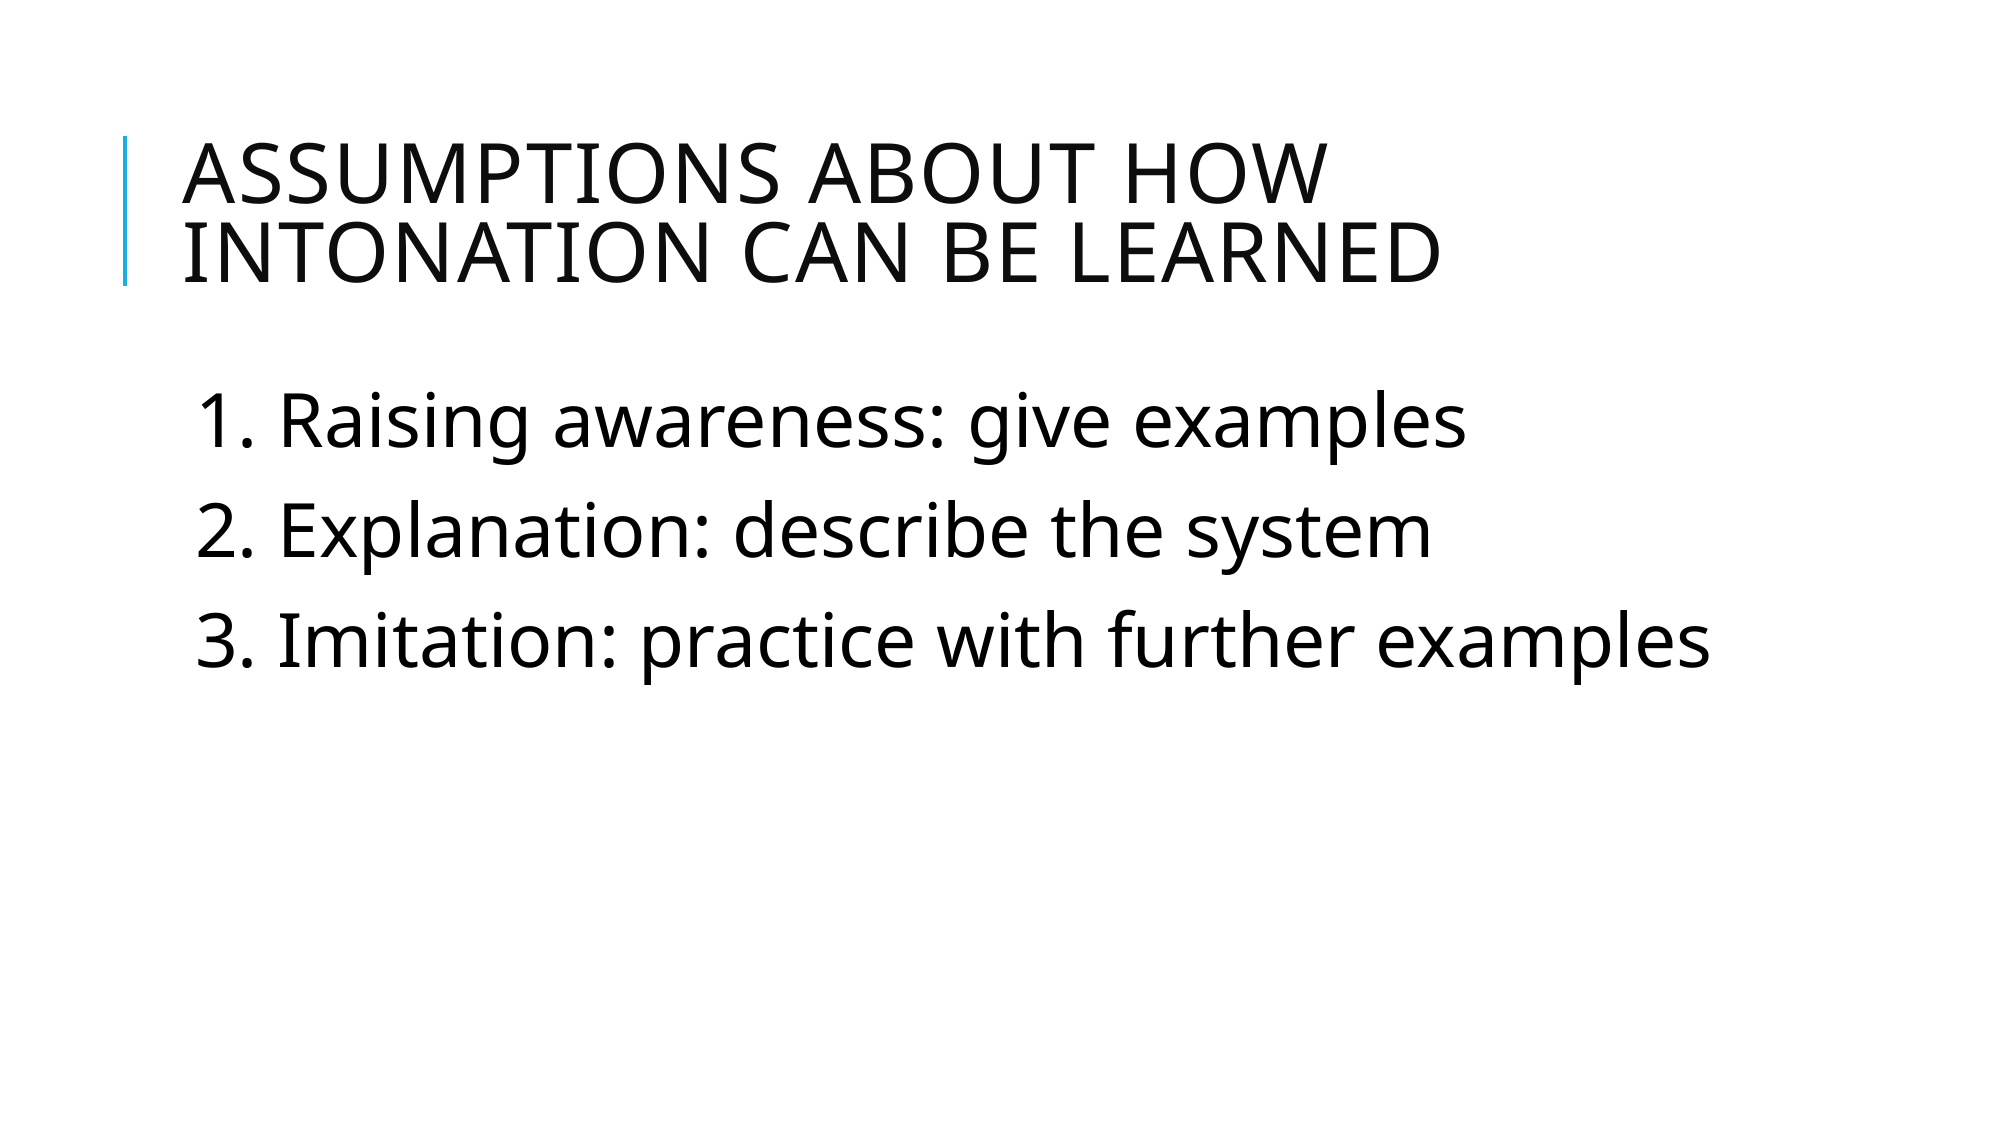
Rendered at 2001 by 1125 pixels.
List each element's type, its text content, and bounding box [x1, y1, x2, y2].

title Assumptions about how intonation can be learned [168, 96, 1763, 342]
list 1. Raising awareness: give examples 2. Explanation: describe the system 3. Imitation: practice with further examples [168, 375, 1763, 1035]
